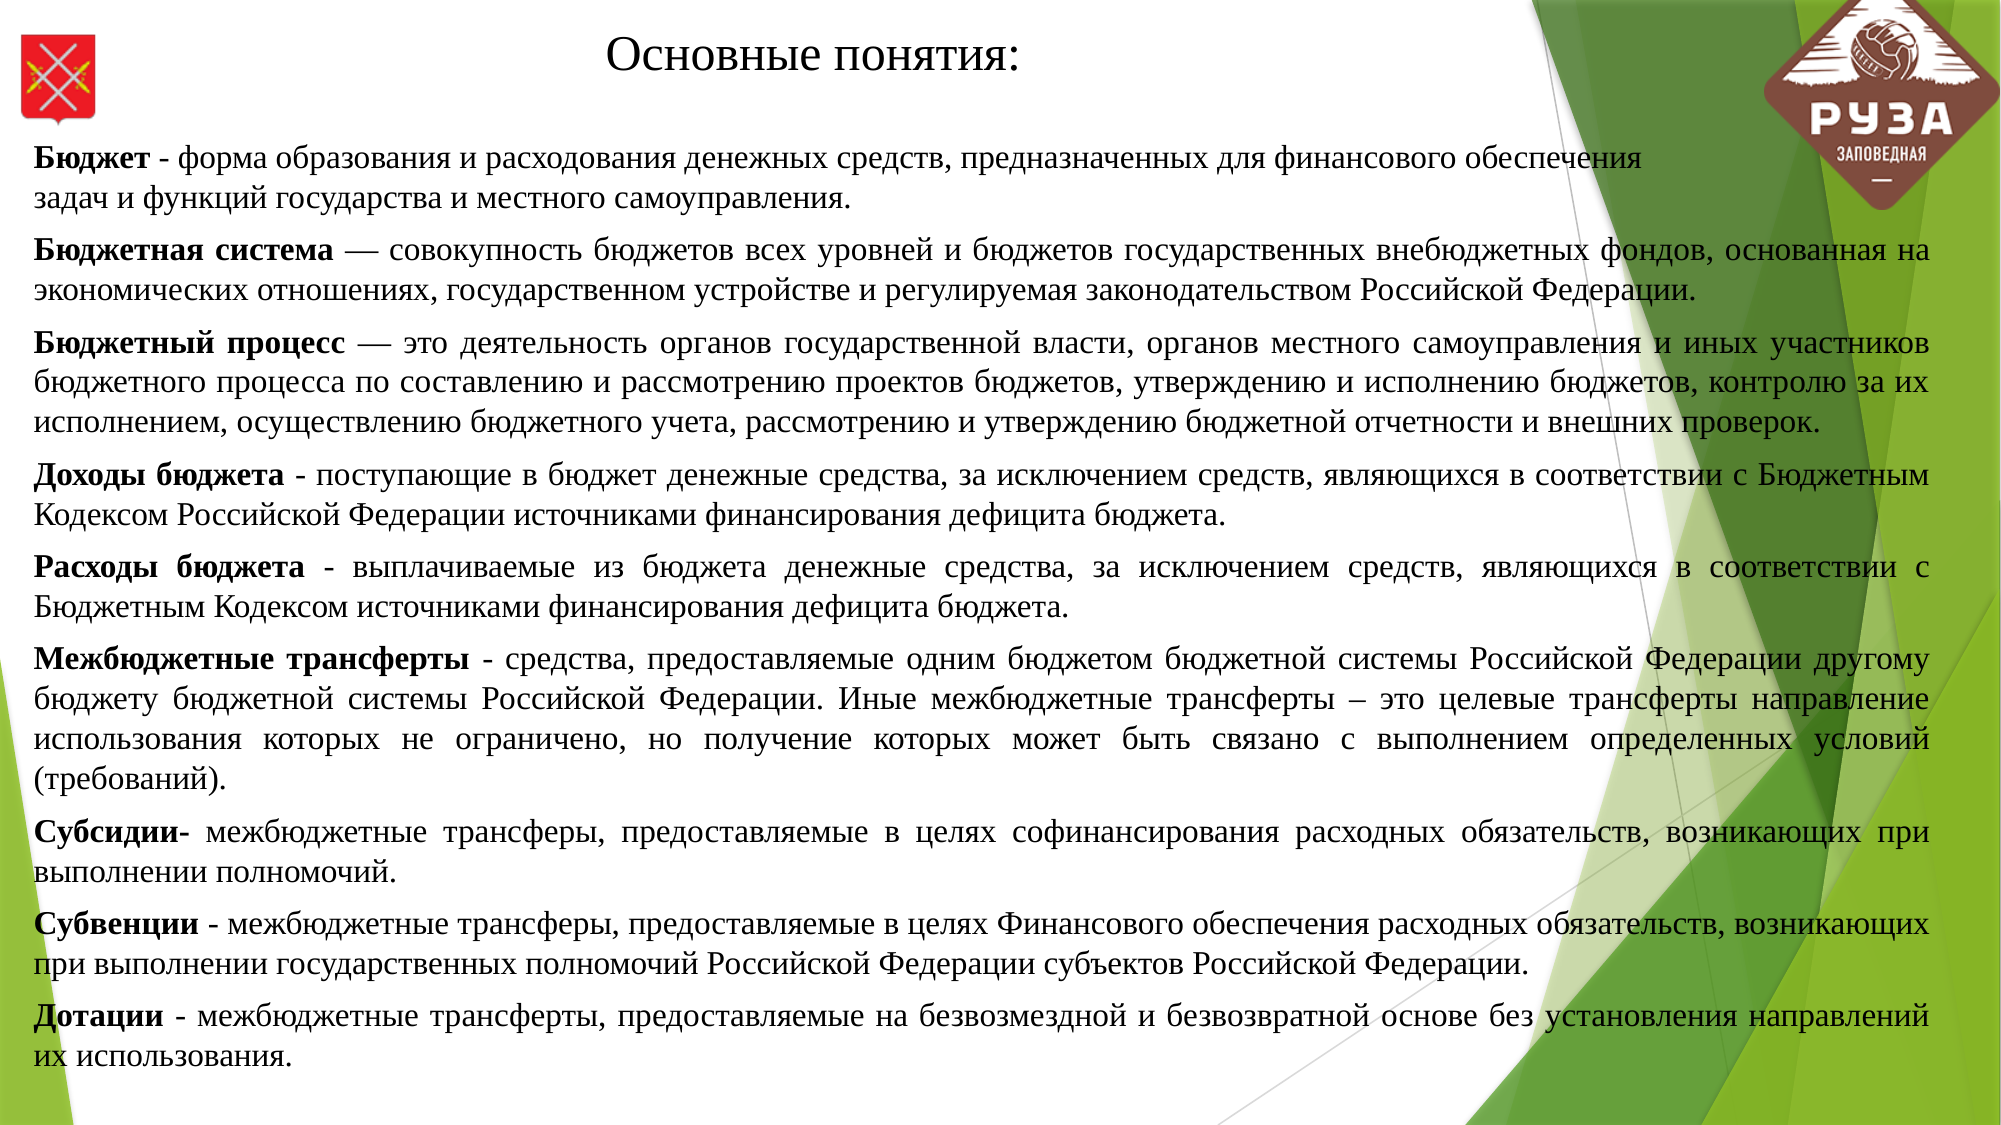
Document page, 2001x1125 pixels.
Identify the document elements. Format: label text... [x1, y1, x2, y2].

picture [1763, 0, 2000, 211]
title Основные понятия: [108, 12, 1519, 116]
text_box Бюджет - форма образования и расходования денежных средств, предназначенных для финансового обеспечения задач и функций государства и местного самоуправления. Бюджетная система — совокупность бюджетов всех уровней и бюджетов государственных внебюджетных фондов, основанная на экономических отношениях, государственном устройстве и регулируемая законодательством Российской Федерации. Бюджетный процесс — это деятельность органов государственной власти, органов местного самоуправления и иных участников бюджетного процесса по составлению и рассмотрению проектов бюджетов, утверждению и исполнению бюджетов, контролю за их исполнением, осуществлению бюджетного учета, рассмотрению и утверждению бюджетной отчетности и внешних проверок. Доходы бюджета - поступающие в бюджет денежные средства, за исключением средств, являющихся в соответствии с Бюджетным Кодексом Российской Федерации источниками финансирования дефицита бюджета. Расходы бюджета - выплачиваемые из бюджета денежные средства, за исключением средств, являющихся в соответствии с Бюджетным Кодексом источниками финансирования дефицита бюджета. Межбюджетные трансферты - средства, предоставляемые одним бюджетом бюджетной системы Российской Федерации другому бюджету бюджетной системы Российской Федерации. Иные межбюджетные трансферты – это целевые трансферты направление использования которых не ограничено, но получение которых может быть связано с выполнением определенных условий (требований). Субсидии- межбюджетные трансферы, предоставляемые в целях софинансирования расходных обязательств, возникающих при выполнении полномочий. Субвенции - межбюджетные трансферы, предоставляемые в целях Финансового обеспечения расходных обязательств, возникающих при выполнении государственных полномочий Российской Федерации субъектов Российской Федерации. Дотации - межбюджетные трансферты, предоставляемые на безвозмездной и безвозвратной основе без установления направлений их использования. [18, 127, 1948, 1125]
picture [18, 33, 99, 129]
